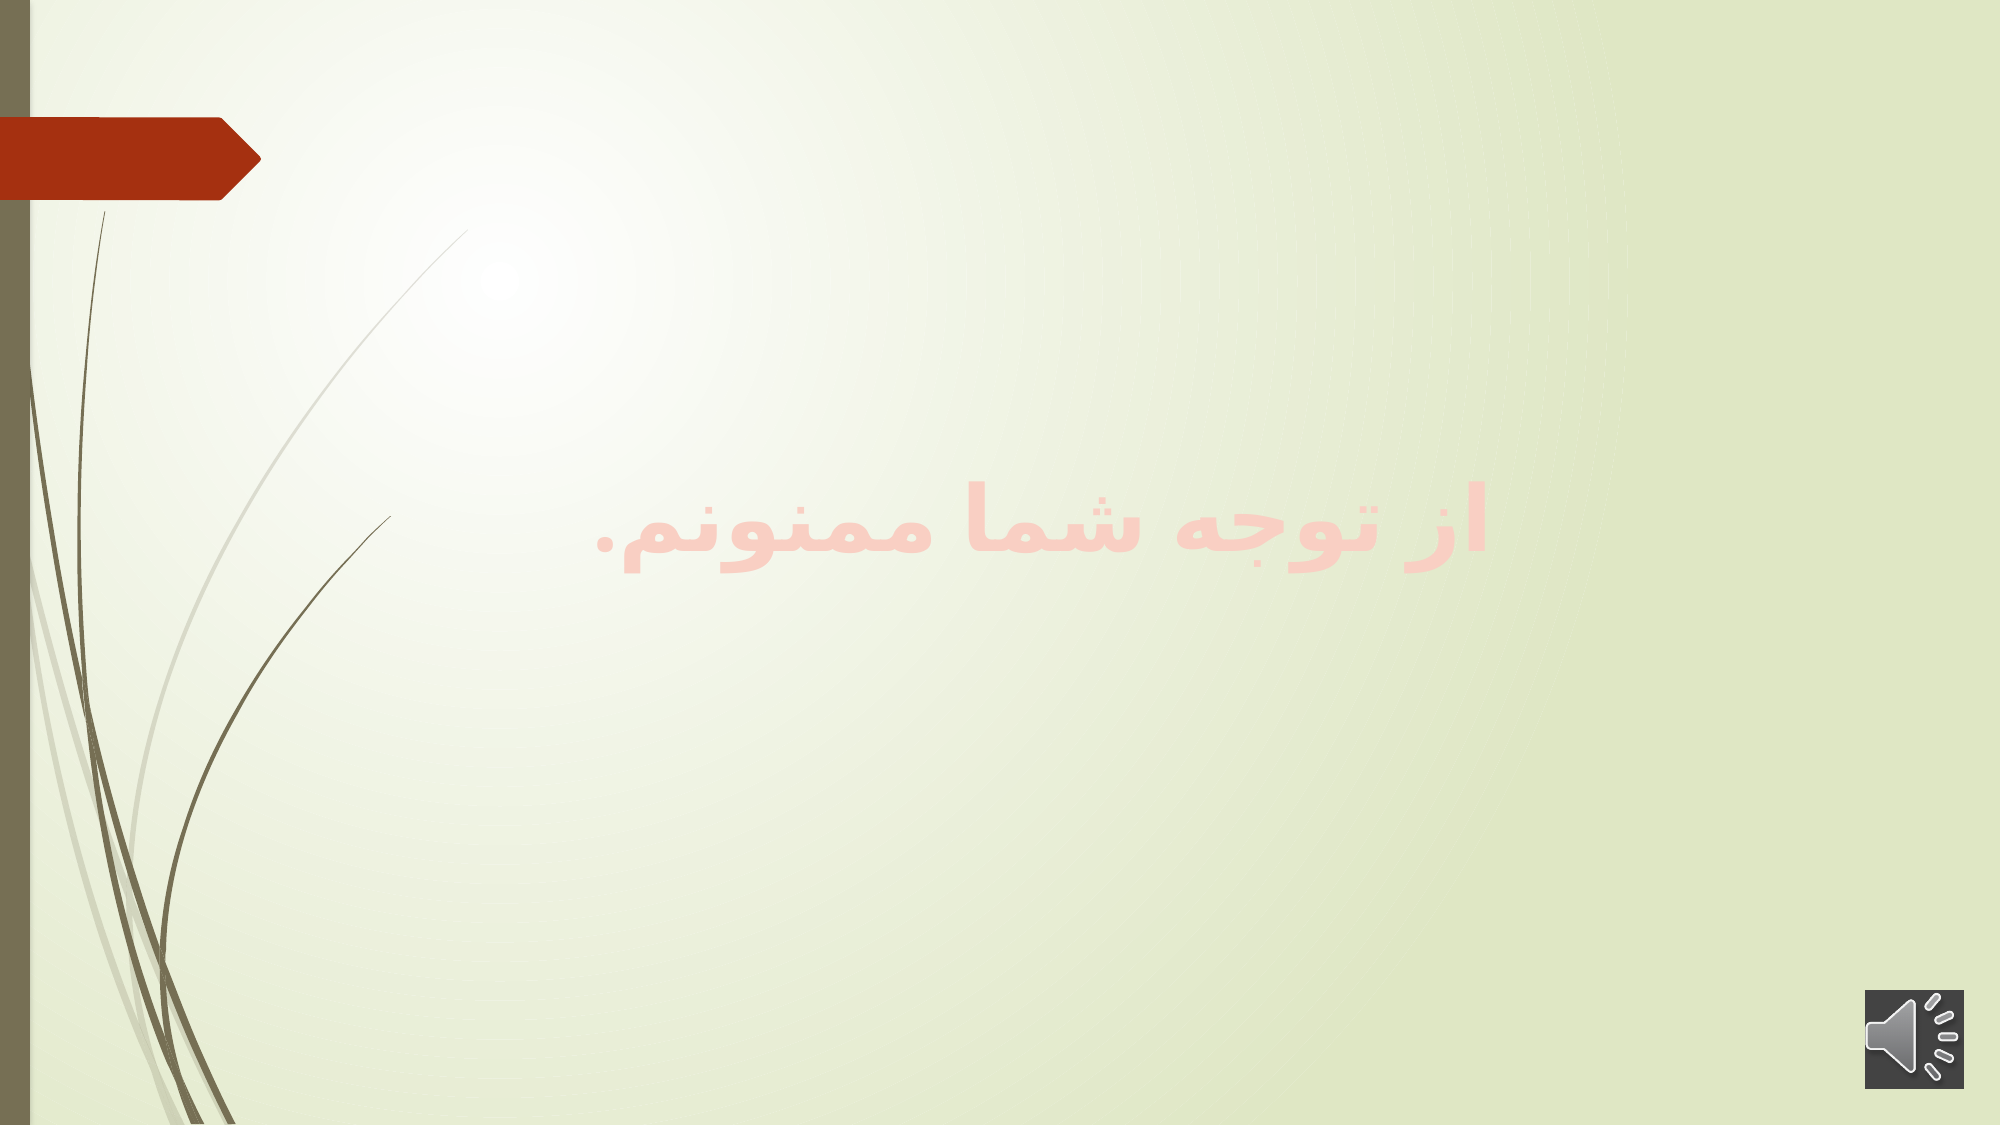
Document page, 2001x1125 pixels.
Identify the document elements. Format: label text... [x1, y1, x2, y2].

title از توجه شما ممنونم. [460, 452, 1509, 885]
picture [1864, 989, 1965, 1090]
